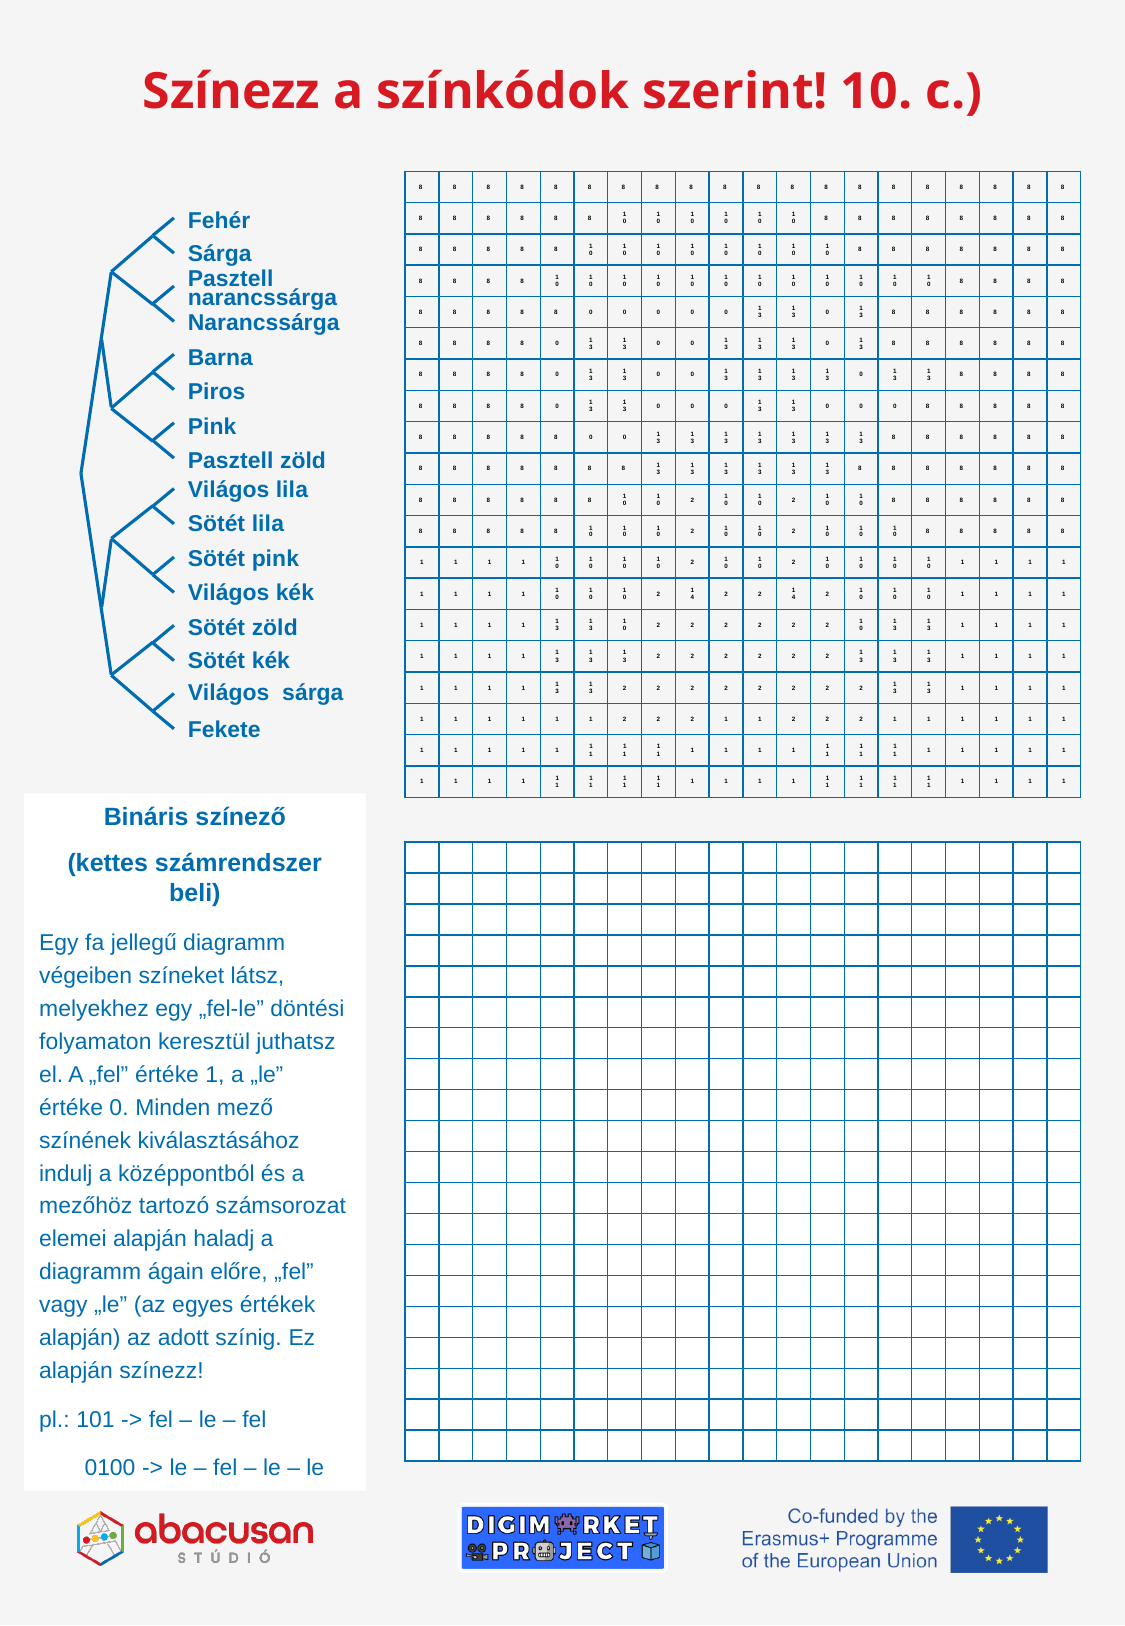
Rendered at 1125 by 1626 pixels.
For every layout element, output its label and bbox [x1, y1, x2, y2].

table_cell [642, 1183, 675, 1213]
table_cell [744, 998, 776, 1027]
picture [457, 1502, 668, 1573]
table_cell [811, 548, 844, 577]
table_cell [676, 1307, 708, 1337]
table_cell [811, 767, 844, 797]
table_cell [845, 1121, 877, 1151]
table_cell [946, 328, 979, 358]
table_cell [541, 203, 573, 233]
table_cell [912, 1152, 945, 1182]
table_cell [946, 266, 979, 296]
table_cell [507, 1338, 540, 1368]
table_cell [980, 266, 1012, 296]
table_cell [1048, 936, 1080, 965]
table_cell [676, 735, 708, 765]
table_cell [777, 548, 810, 577]
table_cell [541, 1369, 573, 1398]
table_cell [777, 266, 810, 296]
table_cell [473, 767, 506, 797]
table_cell [507, 704, 540, 734]
table_cell [1048, 1152, 1080, 1182]
table_cell [811, 297, 844, 327]
table_cell [777, 967, 810, 996]
table_cell [507, 422, 540, 452]
table_cell [575, 1028, 607, 1058]
table_cell [980, 328, 1012, 358]
table_cell [608, 704, 641, 734]
table_header [676, 172, 708, 202]
table_cell [507, 1059, 540, 1089]
table_cell [946, 1090, 979, 1120]
table_cell [575, 360, 607, 390]
table_cell [980, 1183, 1012, 1213]
table_cell [473, 1245, 506, 1275]
table_cell [811, 936, 844, 965]
table_cell [777, 1059, 810, 1089]
table_cell [1014, 235, 1046, 264]
table_cell [473, 735, 506, 765]
table_cell [946, 1338, 979, 1368]
table_cell [912, 391, 945, 421]
table_cell [676, 1276, 708, 1306]
table_cell [912, 1245, 945, 1275]
table_cell [946, 1121, 979, 1151]
table_cell [642, 203, 675, 233]
table_cell [1014, 704, 1046, 734]
table_cell [777, 673, 810, 703]
table_cell [642, 1214, 675, 1244]
table_header [507, 172, 540, 202]
table_header [879, 843, 911, 872]
table_cell [642, 998, 675, 1027]
table_cell [541, 1183, 573, 1213]
table_cell [608, 874, 641, 903]
table_cell [879, 1431, 911, 1460]
table_cell [642, 516, 675, 546]
table_cell [744, 391, 776, 421]
table_cell [777, 735, 810, 765]
table_cell [541, 641, 573, 671]
table_cell [744, 1369, 776, 1398]
table_cell [777, 203, 810, 233]
table_cell [1048, 1276, 1080, 1306]
table_cell [406, 1183, 438, 1213]
table_cell [845, 266, 877, 296]
table_cell [440, 297, 472, 327]
table_cell [1048, 485, 1080, 515]
table_header [777, 172, 810, 202]
table_cell [473, 1338, 506, 1368]
table_cell [676, 1369, 708, 1398]
table_cell [744, 874, 776, 903]
table_cell [575, 422, 607, 452]
table_cell [1048, 1059, 1080, 1089]
table_cell [912, 1431, 945, 1460]
table_cell [710, 297, 742, 327]
table_cell [980, 1338, 1012, 1368]
table_cell [710, 641, 742, 671]
table_cell [406, 454, 438, 484]
table_cell [1014, 1400, 1046, 1429]
table_cell [710, 905, 742, 934]
table_cell [541, 998, 573, 1027]
table_cell [879, 422, 911, 452]
table_cell [1048, 328, 1080, 358]
table_cell [980, 610, 1012, 640]
table_cell [879, 297, 911, 327]
table_cell [608, 1028, 641, 1058]
table_cell [608, 454, 641, 484]
table_cell [473, 266, 506, 296]
table_cell [541, 266, 573, 296]
table_cell [845, 610, 877, 640]
table_cell [912, 1369, 945, 1398]
table_cell [1048, 203, 1080, 233]
table_cell [541, 673, 573, 703]
table_cell [710, 967, 742, 996]
table_cell [912, 422, 945, 452]
table_cell [608, 235, 641, 264]
table_cell [406, 936, 438, 965]
table_cell [440, 1276, 472, 1306]
table_cell [440, 1152, 472, 1182]
table_cell [406, 1307, 438, 1337]
table_cell [440, 235, 472, 264]
table_cell [608, 548, 641, 577]
table_cell [642, 391, 675, 421]
table_cell [575, 579, 607, 609]
table_cell [879, 328, 911, 358]
table_cell [879, 998, 911, 1027]
table_header [440, 843, 472, 872]
table_cell [642, 422, 675, 452]
table_cell [608, 1307, 641, 1337]
table_cell [879, 641, 911, 671]
table_cell [608, 1183, 641, 1213]
table_cell [912, 266, 945, 296]
table_cell [1048, 673, 1080, 703]
table_cell [744, 1121, 776, 1151]
table_header [912, 172, 945, 202]
table_cell [777, 704, 810, 734]
table_cell [676, 203, 708, 233]
table_cell [1014, 1121, 1046, 1151]
table_cell [1014, 936, 1046, 965]
table_cell [811, 1090, 844, 1120]
table_cell [507, 610, 540, 640]
table_cell [744, 1338, 776, 1368]
table_cell [946, 548, 979, 577]
table_cell [744, 967, 776, 996]
table_cell [1048, 1028, 1080, 1058]
table_cell [541, 1431, 573, 1460]
table_cell [912, 874, 945, 903]
table_cell [642, 1121, 675, 1151]
table_cell [879, 704, 911, 734]
table_cell [1048, 905, 1080, 934]
table_cell [1014, 1059, 1046, 1089]
table_cell [710, 266, 742, 296]
table_cell [507, 1183, 540, 1213]
table_cell [777, 1214, 810, 1244]
table_cell [1014, 1245, 1046, 1275]
table_cell [980, 967, 1012, 996]
table_cell [473, 1121, 506, 1151]
table_cell [473, 1307, 506, 1337]
table_cell [1048, 967, 1080, 996]
table_cell [845, 1090, 877, 1120]
table_header [946, 843, 979, 872]
table_cell [710, 485, 742, 515]
table_cell [980, 1059, 1012, 1089]
table_header [575, 843, 607, 872]
table_header [608, 172, 641, 202]
table_cell [406, 516, 438, 546]
table_cell [541, 548, 573, 577]
table_cell [912, 1183, 945, 1213]
table_cell [406, 1152, 438, 1182]
table_cell [406, 673, 438, 703]
table_cell [507, 1369, 540, 1398]
table_cell [744, 235, 776, 264]
table_cell [946, 1307, 979, 1337]
table_cell [440, 610, 472, 640]
table_cell [575, 1338, 607, 1368]
table_cell [507, 1276, 540, 1306]
table_cell [811, 1369, 844, 1398]
table_cell [912, 1059, 945, 1089]
table_cell [541, 704, 573, 734]
table_cell [912, 579, 945, 609]
table_cell [440, 1121, 472, 1151]
table_cell [676, 235, 708, 264]
table_cell [575, 454, 607, 484]
table_cell [845, 1152, 877, 1182]
table_cell [507, 1214, 540, 1244]
table_cell [912, 1338, 945, 1368]
table_cell [676, 1183, 708, 1213]
table_cell [440, 485, 472, 515]
table_cell [608, 1059, 641, 1089]
table_cell [946, 1400, 979, 1429]
table_cell [541, 297, 573, 327]
table_cell [912, 1121, 945, 1151]
table_cell [575, 1214, 607, 1244]
table_cell [845, 936, 877, 965]
table_cell [676, 266, 708, 296]
table_cell [912, 203, 945, 233]
table_cell [676, 1338, 708, 1368]
table_cell [980, 1121, 1012, 1151]
table_cell [879, 1400, 911, 1429]
table_cell [744, 704, 776, 734]
table_cell [440, 203, 472, 233]
table_cell [608, 1121, 641, 1151]
table_cell [473, 1028, 506, 1058]
table_cell [507, 1245, 540, 1275]
table_cell [946, 422, 979, 452]
table_cell [676, 1090, 708, 1120]
table_cell [1048, 1338, 1080, 1368]
table_cell [710, 1090, 742, 1120]
table_cell [608, 579, 641, 609]
table_cell [744, 360, 776, 390]
table_cell [710, 516, 742, 546]
table_cell [1014, 874, 1046, 903]
table_cell [879, 548, 911, 577]
table_cell [608, 360, 641, 390]
table_cell [777, 297, 810, 327]
table_cell [507, 998, 540, 1027]
table_cell [406, 235, 438, 264]
table_cell [845, 1245, 877, 1275]
table_cell [744, 1028, 776, 1058]
table_cell [473, 1090, 506, 1120]
table_cell [879, 1307, 911, 1337]
table_cell [777, 1028, 810, 1058]
table_cell [608, 1276, 641, 1306]
table_cell [575, 297, 607, 327]
table_cell [777, 1400, 810, 1429]
table_cell [744, 1059, 776, 1089]
table_cell [879, 1214, 911, 1244]
table_cell [744, 673, 776, 703]
table_cell [406, 610, 438, 640]
table_cell [406, 422, 438, 452]
table_cell [575, 328, 607, 358]
table_cell [1014, 1431, 1046, 1460]
table_cell [811, 905, 844, 934]
table_cell [845, 235, 877, 264]
table_cell [473, 998, 506, 1027]
table_header [744, 843, 776, 872]
table_cell [1048, 1214, 1080, 1244]
table_cell [912, 1400, 945, 1429]
table_cell [744, 767, 776, 797]
table_cell [676, 485, 708, 515]
text_box [24, 793, 366, 1491]
table_cell [1048, 704, 1080, 734]
table_cell [1014, 1338, 1046, 1368]
table_cell [1014, 328, 1046, 358]
table_cell [642, 266, 675, 296]
table_header [1048, 172, 1080, 202]
table_cell [575, 704, 607, 734]
table_cell [811, 360, 844, 390]
table_cell [879, 905, 911, 934]
table_cell [1014, 454, 1046, 484]
table_cell [1014, 422, 1046, 452]
table_cell [1014, 1152, 1046, 1182]
table_cell [946, 203, 979, 233]
table_cell [912, 360, 945, 390]
table_cell [879, 1245, 911, 1275]
table_cell [744, 203, 776, 233]
table_cell [507, 235, 540, 264]
table_cell [473, 516, 506, 546]
table_cell [541, 874, 573, 903]
table_cell [946, 610, 979, 640]
table_cell [1014, 967, 1046, 996]
table_cell [575, 610, 607, 640]
table_cell [608, 610, 641, 640]
table_cell [912, 641, 945, 671]
table_cell [912, 673, 945, 703]
table_cell [845, 454, 877, 484]
table_cell [507, 1090, 540, 1120]
table_cell [744, 1431, 776, 1460]
table_cell [440, 1338, 472, 1368]
table_cell [1014, 767, 1046, 797]
table_cell [980, 516, 1012, 546]
table_cell [541, 328, 573, 358]
table_cell [608, 905, 641, 934]
table_cell [912, 735, 945, 765]
table_cell [912, 328, 945, 358]
table_cell [845, 1400, 877, 1429]
table_cell [710, 673, 742, 703]
table_cell [642, 1276, 675, 1306]
table_cell [1014, 203, 1046, 233]
table_cell [575, 391, 607, 421]
table_cell [1048, 1183, 1080, 1213]
table_cell [440, 360, 472, 390]
table_cell [473, 905, 506, 934]
table_cell [440, 704, 472, 734]
table_cell [440, 641, 472, 671]
table_cell [980, 203, 1012, 233]
table_header [912, 843, 945, 872]
table_cell [608, 936, 641, 965]
table_cell [642, 1307, 675, 1337]
table_cell [980, 1369, 1012, 1398]
table_cell [642, 1245, 675, 1275]
table_cell [980, 1431, 1012, 1460]
table_cell [608, 485, 641, 515]
table_cell [406, 1338, 438, 1368]
table_cell [473, 1152, 506, 1182]
table_cell [608, 1338, 641, 1368]
table_cell [440, 1183, 472, 1213]
table_cell [811, 1059, 844, 1089]
table_cell [541, 1090, 573, 1120]
table_cell [710, 936, 742, 965]
table_cell [473, 485, 506, 515]
table_cell [440, 1369, 472, 1398]
table_cell [676, 704, 708, 734]
table_cell [575, 641, 607, 671]
table_cell [744, 641, 776, 671]
table_cell [642, 673, 675, 703]
table_cell [608, 735, 641, 765]
table_cell [541, 235, 573, 264]
table_cell [811, 485, 844, 515]
table_cell [676, 297, 708, 327]
table_cell [946, 235, 979, 264]
table_cell [744, 548, 776, 577]
table_cell [946, 905, 979, 934]
table_cell [507, 485, 540, 515]
table_cell [777, 422, 810, 452]
table_cell [608, 1152, 641, 1182]
table_cell [1048, 1245, 1080, 1275]
table_cell [744, 266, 776, 296]
table_cell [473, 1369, 506, 1398]
table_cell [946, 874, 979, 903]
table_cell [912, 235, 945, 264]
table_cell [879, 967, 911, 996]
table_cell [879, 203, 911, 233]
table_cell [845, 704, 877, 734]
table_cell [912, 1090, 945, 1120]
table_cell [744, 1214, 776, 1244]
table_cell [406, 579, 438, 609]
table_cell [912, 548, 945, 577]
table_cell [912, 967, 945, 996]
table_cell [473, 1059, 506, 1089]
table_cell [440, 391, 472, 421]
table_cell [845, 641, 877, 671]
table_cell [879, 1183, 911, 1213]
table_cell [777, 1245, 810, 1275]
table_cell [676, 1400, 708, 1429]
table_cell [912, 704, 945, 734]
table_cell [710, 579, 742, 609]
table_cell [608, 641, 641, 671]
table_cell [811, 1400, 844, 1429]
table_cell [642, 328, 675, 358]
table_header [710, 172, 742, 202]
table_cell [777, 485, 810, 515]
table_cell [473, 360, 506, 390]
table_cell [879, 360, 911, 390]
table_cell [541, 1214, 573, 1244]
table_cell [642, 704, 675, 734]
table_cell [676, 422, 708, 452]
table_cell [879, 266, 911, 296]
table_cell [406, 548, 438, 577]
table_cell [473, 328, 506, 358]
table_cell [575, 485, 607, 515]
table_cell [980, 548, 1012, 577]
table_cell [406, 967, 438, 996]
table_cell [845, 360, 877, 390]
table_cell [980, 422, 1012, 452]
table_header [642, 843, 675, 872]
table_header [811, 172, 844, 202]
table_cell [744, 328, 776, 358]
table_cell [912, 1214, 945, 1244]
table_cell [541, 1400, 573, 1429]
table_cell [676, 454, 708, 484]
table_cell [541, 905, 573, 934]
table_cell [879, 610, 911, 640]
table_cell [744, 454, 776, 484]
table_cell [406, 905, 438, 934]
table_cell [541, 516, 573, 546]
table_cell [1014, 391, 1046, 421]
picture [77, 1511, 313, 1566]
table_cell [777, 998, 810, 1027]
table_cell [473, 1276, 506, 1306]
table_cell [642, 1431, 675, 1460]
table_cell [710, 874, 742, 903]
table_cell [676, 516, 708, 546]
table_cell [811, 641, 844, 671]
table_cell [1014, 1369, 1046, 1398]
table_cell [575, 203, 607, 233]
table_cell [406, 1369, 438, 1398]
table_cell [1014, 516, 1046, 546]
table_cell [811, 1276, 844, 1306]
table_cell [676, 391, 708, 421]
table_cell [1014, 548, 1046, 577]
table_cell [710, 1121, 742, 1151]
table_header [608, 843, 641, 872]
table_cell [845, 485, 877, 515]
table_cell [811, 203, 844, 233]
table_cell [811, 1307, 844, 1337]
table_cell [440, 328, 472, 358]
table_cell [980, 1400, 1012, 1429]
table_cell [541, 1307, 573, 1337]
table_header [1014, 843, 1046, 872]
table_cell [946, 485, 979, 515]
table_cell [575, 1431, 607, 1460]
table_cell [1014, 1276, 1046, 1306]
table_cell [507, 1307, 540, 1337]
table_cell [980, 905, 1012, 934]
table_cell [608, 998, 641, 1027]
table_cell [406, 1059, 438, 1089]
table_cell [710, 422, 742, 452]
table_cell [811, 673, 844, 703]
table_cell [406, 735, 438, 765]
table_cell [642, 297, 675, 327]
table_cell [541, 610, 573, 640]
table_cell [879, 874, 911, 903]
table_cell [777, 454, 810, 484]
table_cell [710, 203, 742, 233]
table_cell [1048, 1121, 1080, 1151]
table_cell [710, 1028, 742, 1058]
table_cell [676, 673, 708, 703]
table_cell [440, 1090, 472, 1120]
table_cell [980, 1307, 1012, 1337]
table_cell [980, 297, 1012, 327]
table_cell [980, 1276, 1012, 1306]
table_cell [676, 641, 708, 671]
table_cell [642, 548, 675, 577]
table_cell [845, 1276, 877, 1306]
table_cell [946, 967, 979, 996]
table_cell [777, 1183, 810, 1213]
text_box [77, 54, 1048, 130]
table_cell [946, 998, 979, 1027]
table_cell [879, 1369, 911, 1398]
table_cell [541, 391, 573, 421]
table_cell [507, 767, 540, 797]
table_cell [777, 874, 810, 903]
table_cell [879, 1338, 911, 1368]
table_cell [1014, 485, 1046, 515]
table_cell [710, 1214, 742, 1244]
table_cell [811, 235, 844, 264]
table_cell [473, 391, 506, 421]
table_cell [811, 704, 844, 734]
table_cell [507, 936, 540, 965]
table_cell [642, 967, 675, 996]
table_cell [575, 1090, 607, 1120]
table_cell [946, 391, 979, 421]
table_cell [1014, 1214, 1046, 1244]
table_cell [541, 1152, 573, 1182]
table_cell [608, 673, 641, 703]
table_cell [608, 203, 641, 233]
table_cell [980, 454, 1012, 484]
table_cell [845, 767, 877, 797]
table_cell [777, 1338, 810, 1368]
table_cell [912, 998, 945, 1027]
table_cell [980, 1090, 1012, 1120]
table_cell [946, 1028, 979, 1058]
table_cell [406, 360, 438, 390]
table_cell [406, 1214, 438, 1244]
table_header [946, 172, 979, 202]
table_cell [980, 874, 1012, 903]
table_cell [406, 1245, 438, 1275]
table_cell [811, 735, 844, 765]
table_cell [710, 1431, 742, 1460]
table_cell [777, 1431, 810, 1460]
table_cell [676, 905, 708, 934]
table_cell [946, 1152, 979, 1182]
table_cell [473, 454, 506, 484]
table_cell [777, 767, 810, 797]
table_cell [946, 1059, 979, 1089]
table_cell [642, 641, 675, 671]
table_cell [676, 1245, 708, 1275]
table_cell [440, 266, 472, 296]
table_cell [845, 579, 877, 609]
table_cell [1048, 998, 1080, 1027]
table_cell [440, 422, 472, 452]
table_cell [608, 1245, 641, 1275]
table_cell [1014, 735, 1046, 765]
table_cell [946, 1431, 979, 1460]
table_cell [710, 1245, 742, 1275]
table_cell [811, 1214, 844, 1244]
table_header [473, 172, 506, 202]
table_header [440, 172, 472, 202]
table_cell [473, 673, 506, 703]
table_cell [440, 548, 472, 577]
table_cell [912, 610, 945, 640]
table_cell [406, 391, 438, 421]
table_cell [879, 1028, 911, 1058]
table_cell [879, 673, 911, 703]
table_cell [473, 235, 506, 264]
table_cell [575, 1121, 607, 1151]
table_cell [1048, 235, 1080, 264]
table_cell [676, 548, 708, 577]
table_cell [507, 641, 540, 671]
table_cell [541, 1028, 573, 1058]
table_cell [777, 360, 810, 390]
table_cell [710, 391, 742, 421]
table_cell [1014, 297, 1046, 327]
table_cell [710, 360, 742, 390]
table_header [811, 843, 844, 872]
table_cell [912, 516, 945, 546]
table_cell [440, 1059, 472, 1089]
table_cell [744, 422, 776, 452]
table_cell [777, 1369, 810, 1398]
table_cell [811, 1183, 844, 1213]
table_cell [406, 297, 438, 327]
table_cell [980, 485, 1012, 515]
table_cell [507, 516, 540, 546]
table_cell [980, 641, 1012, 671]
table_cell [642, 1090, 675, 1120]
table_cell [777, 641, 810, 671]
table_cell [507, 1152, 540, 1182]
table_cell [744, 936, 776, 965]
table_cell [473, 610, 506, 640]
table_cell [744, 485, 776, 515]
table_header [980, 843, 1012, 872]
table_cell [1048, 874, 1080, 903]
table_cell [710, 767, 742, 797]
table_cell [811, 328, 844, 358]
table_cell [608, 967, 641, 996]
table_cell [912, 485, 945, 515]
table_cell [980, 936, 1012, 965]
table_cell [575, 936, 607, 965]
table_cell [1014, 360, 1046, 390]
table_cell [440, 767, 472, 797]
table_cell [676, 998, 708, 1027]
table_cell [845, 874, 877, 903]
table_cell [845, 1307, 877, 1337]
table_cell [440, 516, 472, 546]
table_cell [811, 454, 844, 484]
table_cell [642, 735, 675, 765]
table_cell [879, 767, 911, 797]
table_cell [811, 516, 844, 546]
table_cell [1048, 266, 1080, 296]
table_cell [507, 1431, 540, 1460]
table_cell [473, 422, 506, 452]
table_cell [744, 610, 776, 640]
table_cell [541, 360, 573, 390]
table_cell [912, 905, 945, 934]
table_cell [710, 235, 742, 264]
table_cell [1014, 579, 1046, 609]
table_cell [608, 422, 641, 452]
table_cell [608, 1431, 641, 1460]
table_cell [710, 1276, 742, 1306]
table_cell [946, 454, 979, 484]
table_cell [406, 266, 438, 296]
table_cell [676, 874, 708, 903]
table_cell [541, 454, 573, 484]
table_cell [845, 1059, 877, 1089]
table_cell [642, 454, 675, 484]
table_cell [676, 1431, 708, 1460]
table_cell [473, 936, 506, 965]
table_cell [980, 704, 1012, 734]
table_cell [980, 235, 1012, 264]
table_cell [710, 1369, 742, 1398]
table_cell [710, 1400, 742, 1429]
table_cell [440, 936, 472, 965]
table_cell [777, 516, 810, 546]
table_cell [1014, 1183, 1046, 1213]
table_cell [440, 579, 472, 609]
table_header [575, 172, 607, 202]
table_cell [879, 454, 911, 484]
table_cell [642, 1400, 675, 1429]
table_cell [1048, 297, 1080, 327]
table_cell [811, 967, 844, 996]
table_cell [710, 1307, 742, 1337]
table_cell [744, 297, 776, 327]
table_header [541, 172, 573, 202]
table_header [845, 172, 877, 202]
table_cell [406, 203, 438, 233]
table_cell [676, 1121, 708, 1151]
table_cell [473, 548, 506, 577]
table_header [406, 172, 438, 202]
table_cell [710, 328, 742, 358]
table_cell [575, 1369, 607, 1398]
table_cell [642, 905, 675, 934]
table_cell [642, 1338, 675, 1368]
table_cell [811, 998, 844, 1027]
table_cell [507, 391, 540, 421]
table_cell [811, 391, 844, 421]
table_cell [406, 874, 438, 903]
table_cell [608, 1090, 641, 1120]
table_cell [440, 1245, 472, 1275]
table_cell [507, 548, 540, 577]
table_cell [744, 579, 776, 609]
table_cell [879, 485, 911, 515]
table_cell [608, 1369, 641, 1398]
table_cell [541, 735, 573, 765]
table_cell [845, 297, 877, 327]
table_header [879, 172, 911, 202]
table_cell [980, 998, 1012, 1027]
table_cell [642, 610, 675, 640]
table_cell [811, 610, 844, 640]
table_cell [440, 998, 472, 1027]
table_cell [777, 328, 810, 358]
table_cell [845, 673, 877, 703]
table_cell [912, 1276, 945, 1306]
table_cell [406, 1431, 438, 1460]
table_cell [845, 1214, 877, 1244]
table_cell [710, 610, 742, 640]
table_cell [406, 641, 438, 671]
table_cell [507, 1121, 540, 1151]
table_cell [879, 516, 911, 546]
table_cell [507, 1028, 540, 1058]
table_cell [440, 905, 472, 934]
table_header [642, 172, 675, 202]
table_cell [946, 1183, 979, 1213]
table_cell [946, 1276, 979, 1306]
table_cell [507, 905, 540, 934]
table_cell [1048, 516, 1080, 546]
table_cell [575, 516, 607, 546]
table_cell [575, 998, 607, 1027]
table_cell [845, 1431, 877, 1460]
table_cell [676, 579, 708, 609]
table_cell [845, 1028, 877, 1058]
table_cell [946, 579, 979, 609]
table_cell [777, 936, 810, 965]
table_cell [1048, 1400, 1080, 1429]
table_cell [608, 391, 641, 421]
table_cell [811, 1338, 844, 1368]
table_cell [473, 967, 506, 996]
table_cell [744, 1152, 776, 1182]
table_cell [642, 936, 675, 965]
table_cell [980, 1152, 1012, 1182]
table_cell [541, 967, 573, 996]
table_cell [980, 360, 1012, 390]
table_cell [710, 454, 742, 484]
table_cell [440, 735, 472, 765]
table_cell [676, 328, 708, 358]
table_cell [507, 203, 540, 233]
table_cell [811, 266, 844, 296]
table_cell [946, 1245, 979, 1275]
table_cell [1048, 422, 1080, 452]
table_cell [440, 1431, 472, 1460]
table_cell [912, 767, 945, 797]
table_cell [744, 516, 776, 546]
table_cell [541, 1121, 573, 1151]
table_cell [811, 1152, 844, 1182]
table_header [1014, 172, 1046, 202]
table_cell [608, 516, 641, 546]
table_cell [642, 1369, 675, 1398]
table_cell [575, 548, 607, 577]
table_cell [541, 1245, 573, 1275]
table_cell [980, 391, 1012, 421]
table_cell [642, 235, 675, 264]
table_cell [1048, 1369, 1080, 1398]
table_cell [575, 1245, 607, 1275]
table_cell [845, 1183, 877, 1213]
table_cell [946, 360, 979, 390]
table_cell [710, 735, 742, 765]
table_header [507, 843, 540, 872]
table_cell [1048, 360, 1080, 390]
table_cell [845, 203, 877, 233]
table_cell [1048, 1307, 1080, 1337]
table_cell [777, 235, 810, 264]
table_cell [946, 516, 979, 546]
table_cell [777, 579, 810, 609]
table_cell [541, 1276, 573, 1306]
table_cell [642, 874, 675, 903]
table_cell [575, 905, 607, 934]
table_cell [676, 1214, 708, 1244]
table_cell [710, 1152, 742, 1182]
table_cell [676, 1152, 708, 1182]
table_cell [811, 579, 844, 609]
table_header [541, 843, 573, 872]
table_cell [608, 297, 641, 327]
table_cell [980, 1245, 1012, 1275]
table_cell [507, 967, 540, 996]
table_cell [879, 1276, 911, 1306]
table_cell [946, 1369, 979, 1398]
table_cell [575, 767, 607, 797]
table_cell [1048, 735, 1080, 765]
text_box [80, 205, 366, 750]
table_cell [1014, 905, 1046, 934]
table_cell [676, 610, 708, 640]
table_cell [1048, 767, 1080, 797]
table_cell [710, 1059, 742, 1089]
table_cell [744, 1183, 776, 1213]
table_header [1048, 843, 1080, 872]
table_cell [440, 874, 472, 903]
table_cell [912, 936, 945, 965]
table_cell [440, 1028, 472, 1058]
table_cell [980, 735, 1012, 765]
table_cell [473, 297, 506, 327]
table_cell [507, 874, 540, 903]
table_cell [608, 266, 641, 296]
table_cell [473, 1400, 506, 1429]
table_cell [777, 905, 810, 934]
table_cell [575, 1183, 607, 1213]
table_header [744, 172, 776, 202]
table_cell [980, 767, 1012, 797]
table_cell [406, 704, 438, 734]
table_cell [744, 1400, 776, 1429]
table_cell [845, 998, 877, 1027]
table_cell [406, 1090, 438, 1120]
table_cell [845, 735, 877, 765]
table_cell [879, 1090, 911, 1120]
table_cell [710, 548, 742, 577]
table_cell [642, 485, 675, 515]
table_cell [575, 1152, 607, 1182]
table_cell [440, 673, 472, 703]
table_cell [744, 1090, 776, 1120]
table_cell [642, 360, 675, 390]
table_cell [575, 266, 607, 296]
table_cell [473, 1214, 506, 1244]
table_cell [541, 579, 573, 609]
table_header [473, 843, 506, 872]
table_cell [980, 673, 1012, 703]
table_cell [912, 454, 945, 484]
table_cell [575, 673, 607, 703]
table_cell [811, 1028, 844, 1058]
table_cell [912, 1307, 945, 1337]
table_cell [777, 1276, 810, 1306]
table_cell [845, 391, 877, 421]
table_cell [1048, 610, 1080, 640]
table_cell [777, 1152, 810, 1182]
table_cell [440, 454, 472, 484]
table_cell [507, 579, 540, 609]
table_cell [440, 967, 472, 996]
table_cell [980, 579, 1012, 609]
table_cell [406, 1276, 438, 1306]
table_cell [507, 673, 540, 703]
table_cell [980, 1214, 1012, 1244]
table_cell [879, 1059, 911, 1089]
table_cell [845, 1338, 877, 1368]
table_cell [845, 516, 877, 546]
table_cell [642, 1028, 675, 1058]
table_cell [575, 967, 607, 996]
table_cell [811, 1431, 844, 1460]
table_header [777, 843, 810, 872]
table_cell [608, 1214, 641, 1244]
table_cell [912, 1028, 945, 1058]
table_cell [879, 391, 911, 421]
table_cell [744, 1307, 776, 1337]
table_cell [473, 579, 506, 609]
table_cell [473, 704, 506, 734]
table_cell [507, 735, 540, 765]
table_cell [406, 485, 438, 515]
table_cell [507, 297, 540, 327]
table_cell [845, 905, 877, 934]
table_header [980, 172, 1012, 202]
table_cell [845, 548, 877, 577]
table_cell [777, 1121, 810, 1151]
table_cell [845, 967, 877, 996]
table_cell [507, 266, 540, 296]
table_cell [507, 360, 540, 390]
table_cell [406, 767, 438, 797]
table_cell [676, 967, 708, 996]
table_cell [406, 328, 438, 358]
table_cell [744, 1276, 776, 1306]
table_cell [642, 579, 675, 609]
table_cell [946, 704, 979, 734]
table_cell [1014, 1307, 1046, 1337]
table_cell [473, 874, 506, 903]
table_cell [744, 905, 776, 934]
table_cell [676, 936, 708, 965]
table_cell [676, 1059, 708, 1089]
table_cell [980, 1028, 1012, 1058]
table_cell [879, 936, 911, 965]
table_header [845, 843, 877, 872]
table_cell [1014, 641, 1046, 671]
table_cell [473, 641, 506, 671]
table_cell [1048, 548, 1080, 577]
table_cell [1014, 1090, 1046, 1120]
table_header [710, 843, 742, 872]
table_cell [946, 673, 979, 703]
table_cell [879, 1152, 911, 1182]
table_cell [440, 1400, 472, 1429]
table_cell [575, 1276, 607, 1306]
table_cell [642, 767, 675, 797]
table_cell [1048, 641, 1080, 671]
table_cell [406, 998, 438, 1027]
table_cell [676, 360, 708, 390]
table_cell [946, 936, 979, 965]
table_cell [473, 1183, 506, 1213]
table_cell [1048, 1431, 1080, 1460]
table_cell [777, 1090, 810, 1120]
table_cell [541, 1059, 573, 1089]
table_header [406, 843, 438, 872]
table_cell [575, 874, 607, 903]
table_cell [541, 767, 573, 797]
table_cell [676, 1028, 708, 1058]
table_cell [575, 235, 607, 264]
table_cell [811, 422, 844, 452]
table_cell [608, 767, 641, 797]
table_cell [811, 1121, 844, 1151]
table_cell [541, 936, 573, 965]
table_cell [710, 998, 742, 1027]
picture [742, 1506, 1048, 1573]
table_cell [879, 1121, 911, 1151]
table_cell [710, 1183, 742, 1213]
table_cell [541, 422, 573, 452]
table_cell [507, 328, 540, 358]
table_cell [811, 874, 844, 903]
table_cell [912, 297, 945, 327]
table_cell [946, 641, 979, 671]
table_cell [642, 1059, 675, 1089]
table_cell [879, 235, 911, 264]
table_cell [744, 735, 776, 765]
table_cell [1014, 266, 1046, 296]
table_cell [676, 767, 708, 797]
table_cell [1048, 391, 1080, 421]
table_cell [710, 1338, 742, 1368]
table_cell [507, 454, 540, 484]
table_cell [406, 1400, 438, 1429]
table_cell [1048, 579, 1080, 609]
table_cell [744, 1245, 776, 1275]
table_cell [777, 610, 810, 640]
table_cell [777, 391, 810, 421]
table_cell [1014, 998, 1046, 1027]
table_cell [777, 1307, 810, 1337]
table_cell [811, 1245, 844, 1275]
table_cell [946, 735, 979, 765]
table_cell [473, 1431, 506, 1460]
table_header [676, 843, 708, 872]
table_cell [642, 1152, 675, 1182]
table_cell [406, 1028, 438, 1058]
table_cell [575, 735, 607, 765]
table_cell [946, 1214, 979, 1244]
table_cell [1048, 454, 1080, 484]
table_cell [440, 1307, 472, 1337]
table_cell [845, 328, 877, 358]
table_cell [710, 704, 742, 734]
table_cell [946, 767, 979, 797]
table_cell [879, 579, 911, 609]
table_cell [575, 1307, 607, 1337]
table_cell [845, 422, 877, 452]
table_cell [473, 203, 506, 233]
table_cell [879, 735, 911, 765]
table_cell [1014, 673, 1046, 703]
table_cell [1014, 610, 1046, 640]
table_cell [541, 1338, 573, 1368]
table_cell [406, 1121, 438, 1151]
table_cell [608, 328, 641, 358]
table_cell [1048, 1090, 1080, 1120]
table_cell [440, 1214, 472, 1244]
table_cell [575, 1059, 607, 1089]
table_cell [507, 1400, 540, 1429]
table_cell [946, 297, 979, 327]
table_cell [608, 1400, 641, 1429]
table_cell [1014, 1028, 1046, 1058]
table_cell [575, 1400, 607, 1429]
table_cell [541, 485, 573, 515]
table_cell [845, 1369, 877, 1398]
